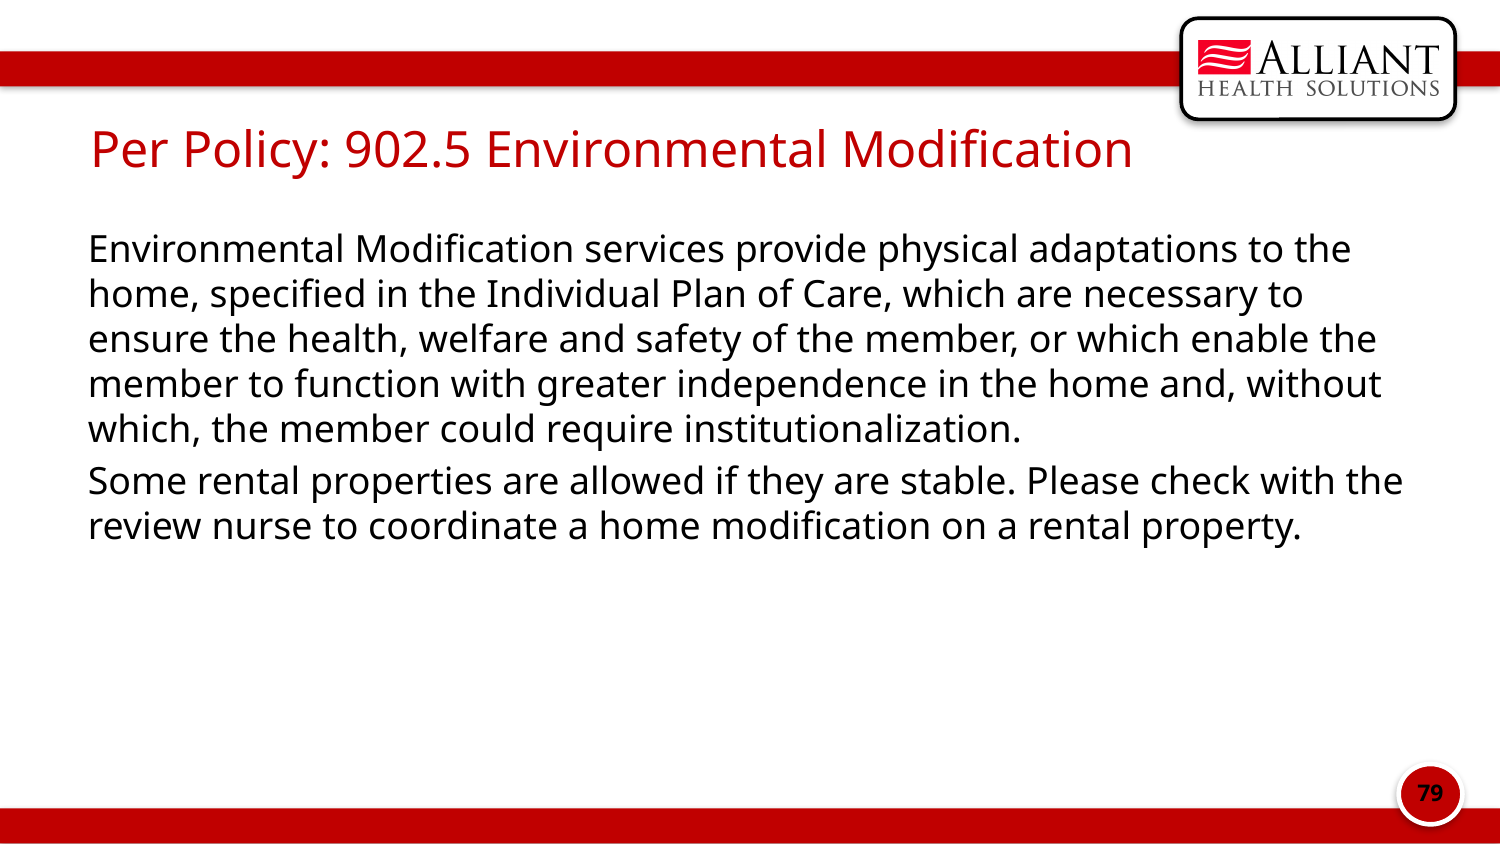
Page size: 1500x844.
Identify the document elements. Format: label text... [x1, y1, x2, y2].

list Environmental Modification services provide physical adaptations to the home, specified in the Individual Plan of Care, which are necessary to ensure the health, welfare and safety of the member, or which enable the member to function with greater independence in the home and, without which, the member could require institutionalization. Some rental properties are allowed if they are stable. Please check with the review nurse to coordinate a home modification on a rental property. [72, 217, 1423, 764]
title Per Policy: 902.5 Environmental Modification [75, 110, 1500, 190]
picture [1198, 40, 1439, 96]
